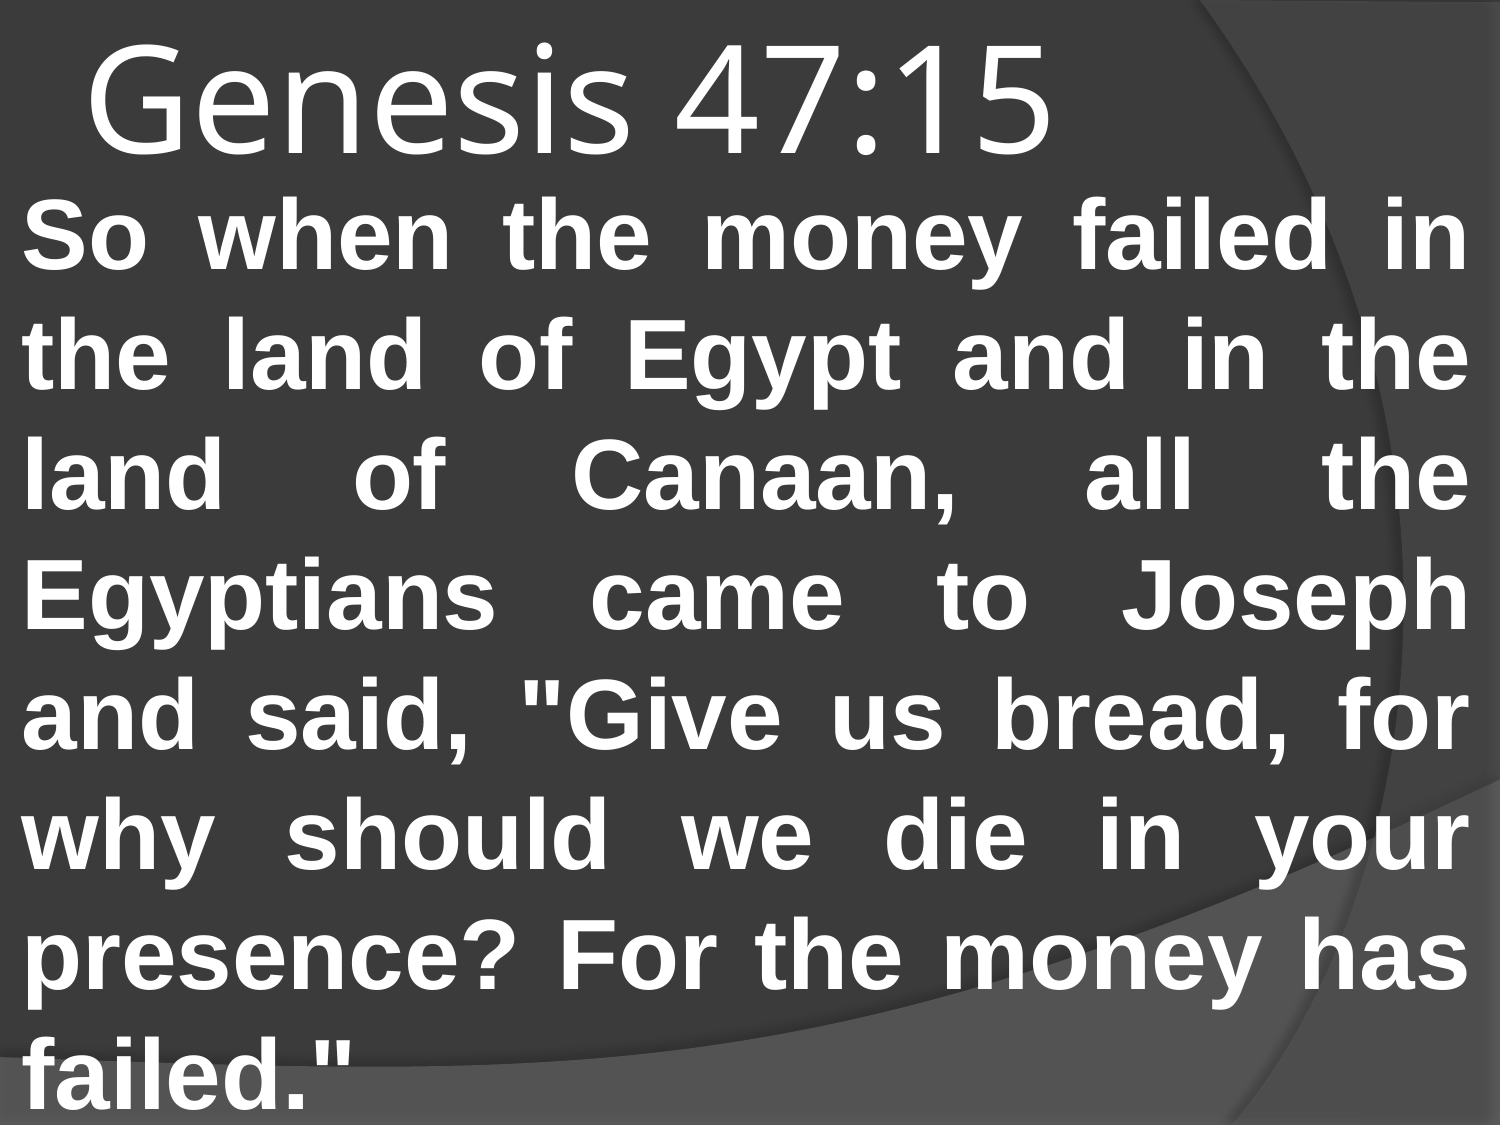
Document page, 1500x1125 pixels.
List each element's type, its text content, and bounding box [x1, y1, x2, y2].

title Genesis 47:15 [75, 0, 1300, 162]
list So when the money failed in the land of Egypt and in the land of Canaan, all the Egyptians came to Joseph and said, "Give us bread, for why should we die in your presence? For the money has failed." [0, 162, 1487, 1096]
